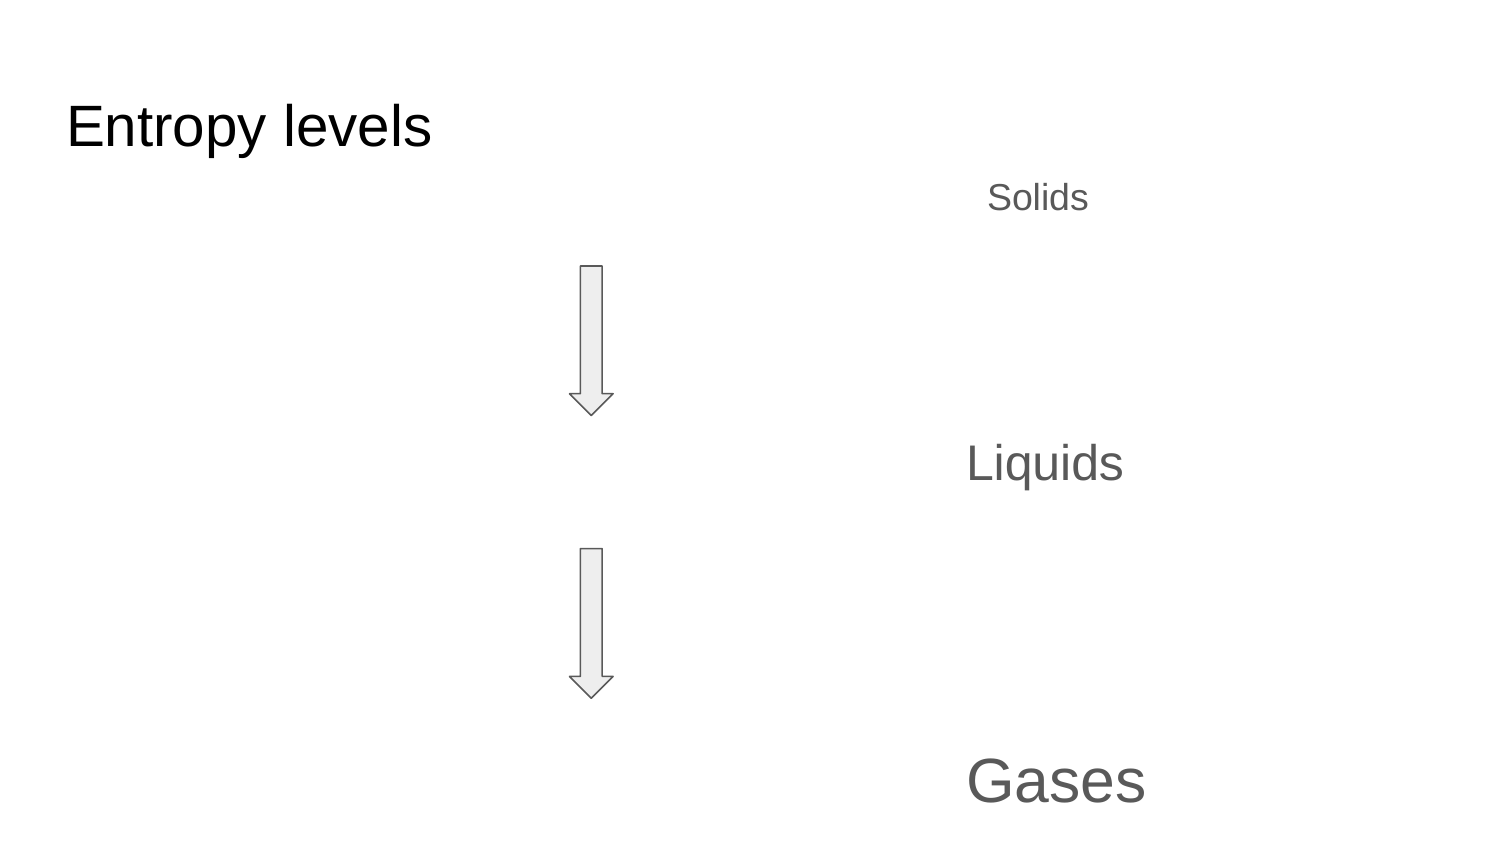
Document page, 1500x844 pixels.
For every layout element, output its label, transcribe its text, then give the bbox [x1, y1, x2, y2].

text_box [569, 265, 614, 416]
text_box [569, 548, 614, 699]
list Solids Liquids Gases [51, 151, 1449, 815]
title Entropy levels [51, 72, 1449, 151]
